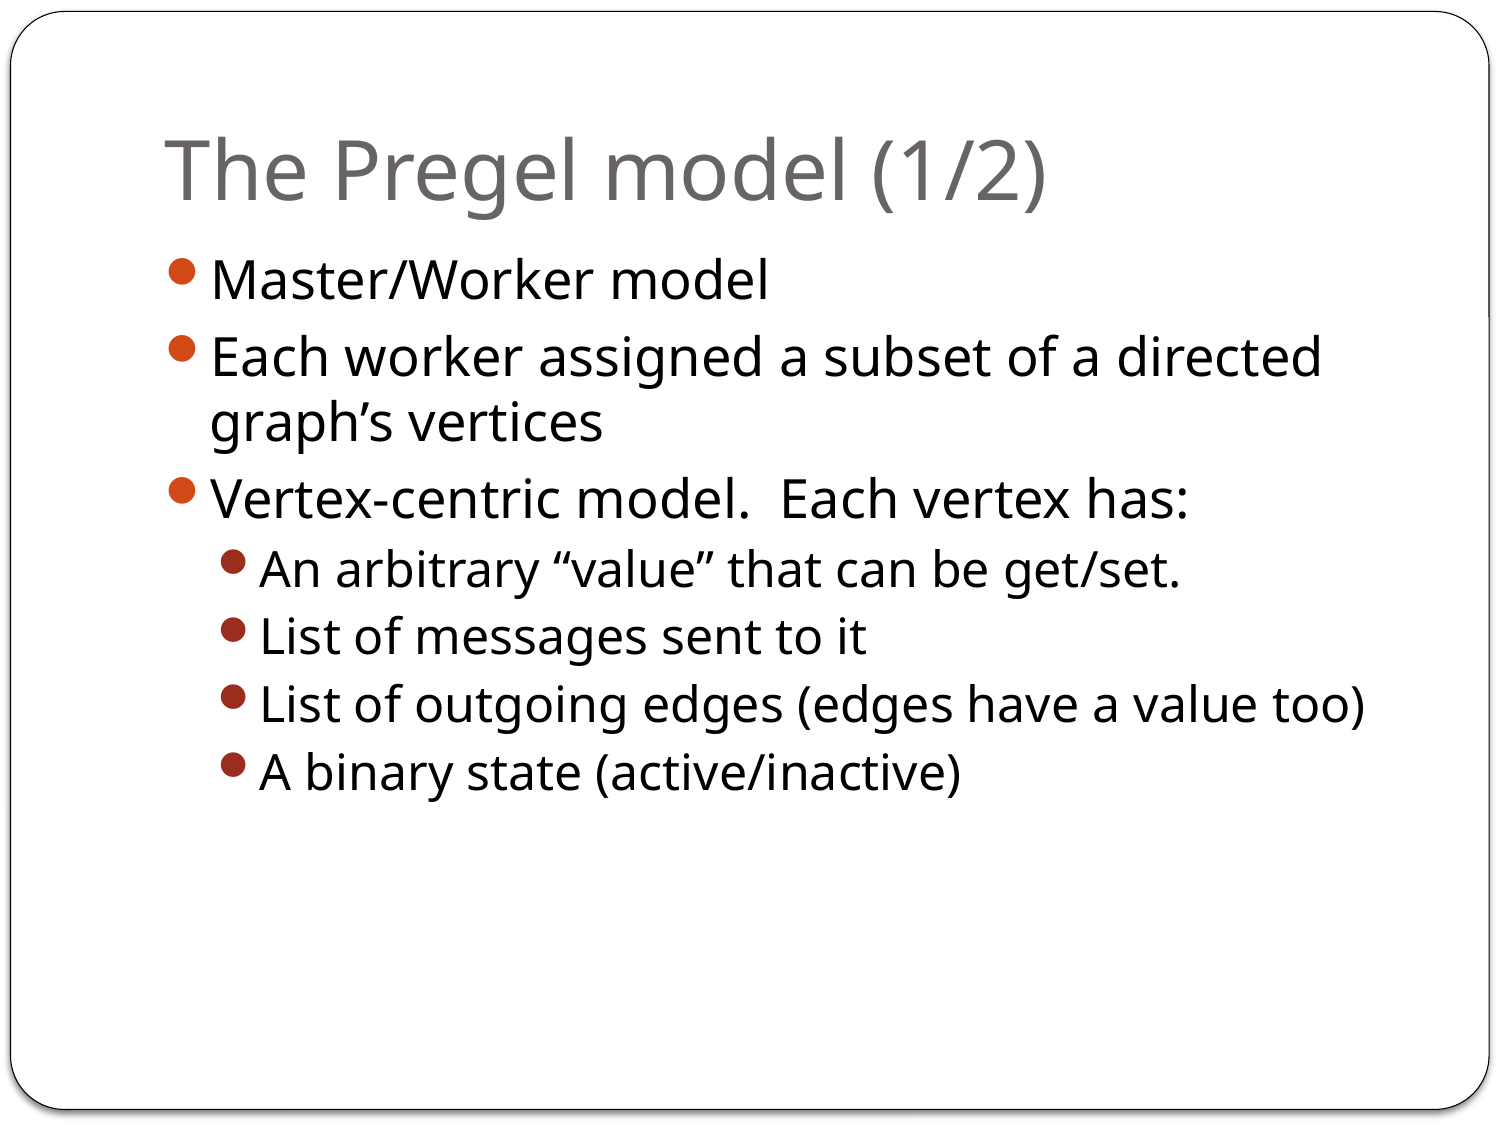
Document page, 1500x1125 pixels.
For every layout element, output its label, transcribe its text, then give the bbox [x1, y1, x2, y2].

list Master/Worker model Each worker assigned a subset of a directed graph’s vertices Vertex-centric model. Each vertex has: An arbitrary “value” that can be get/set. List of messages sent to it List of outgoing edges (edges have a value too) A binary state (active/inactive) [150, 237, 1425, 988]
title The Pregel model (1/2) [150, 45, 1425, 233]
